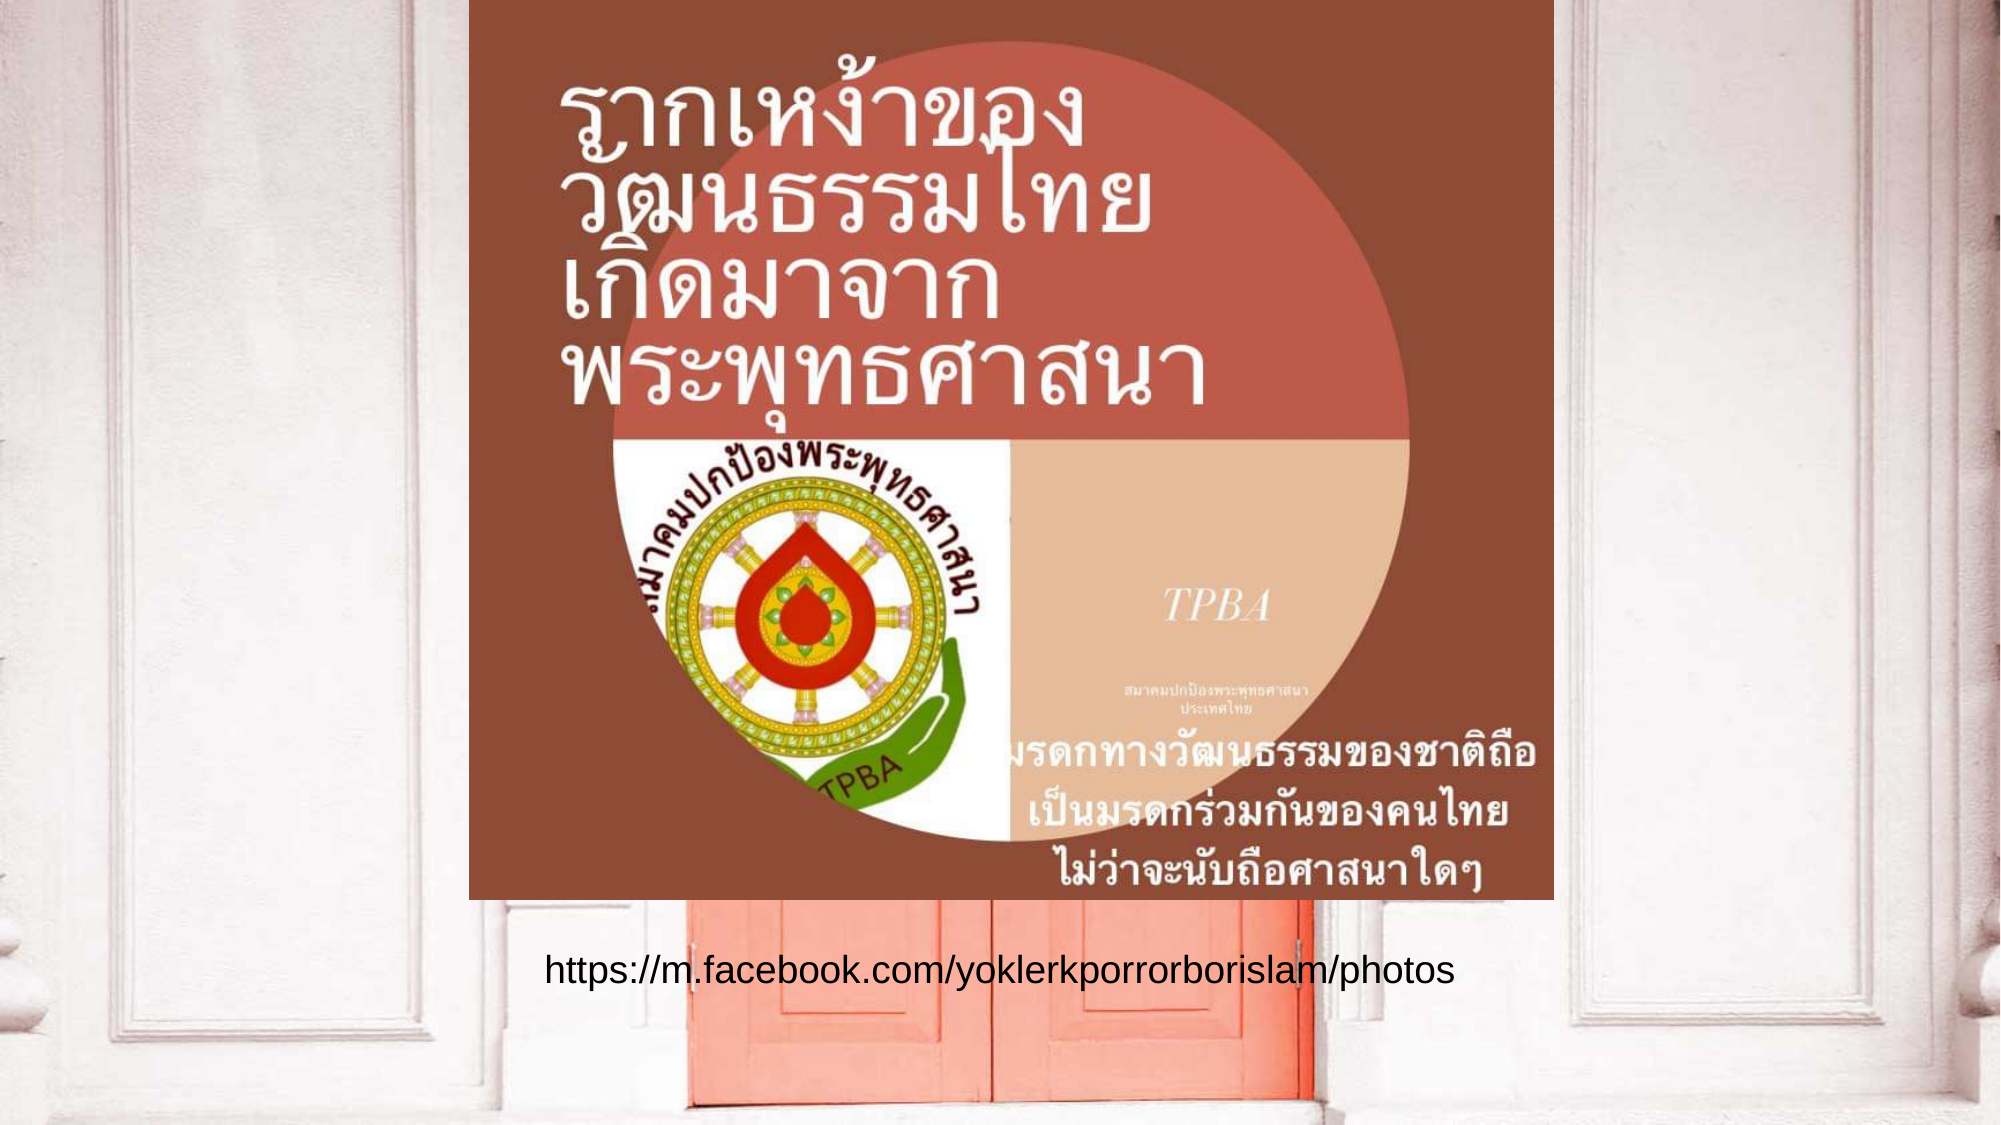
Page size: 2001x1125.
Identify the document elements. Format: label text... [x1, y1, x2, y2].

picture [0, 0, 2001, 1125]
text_box https://m.facebook.com/yoklerkporrorborislam/photos [0, 937, 2000, 999]
